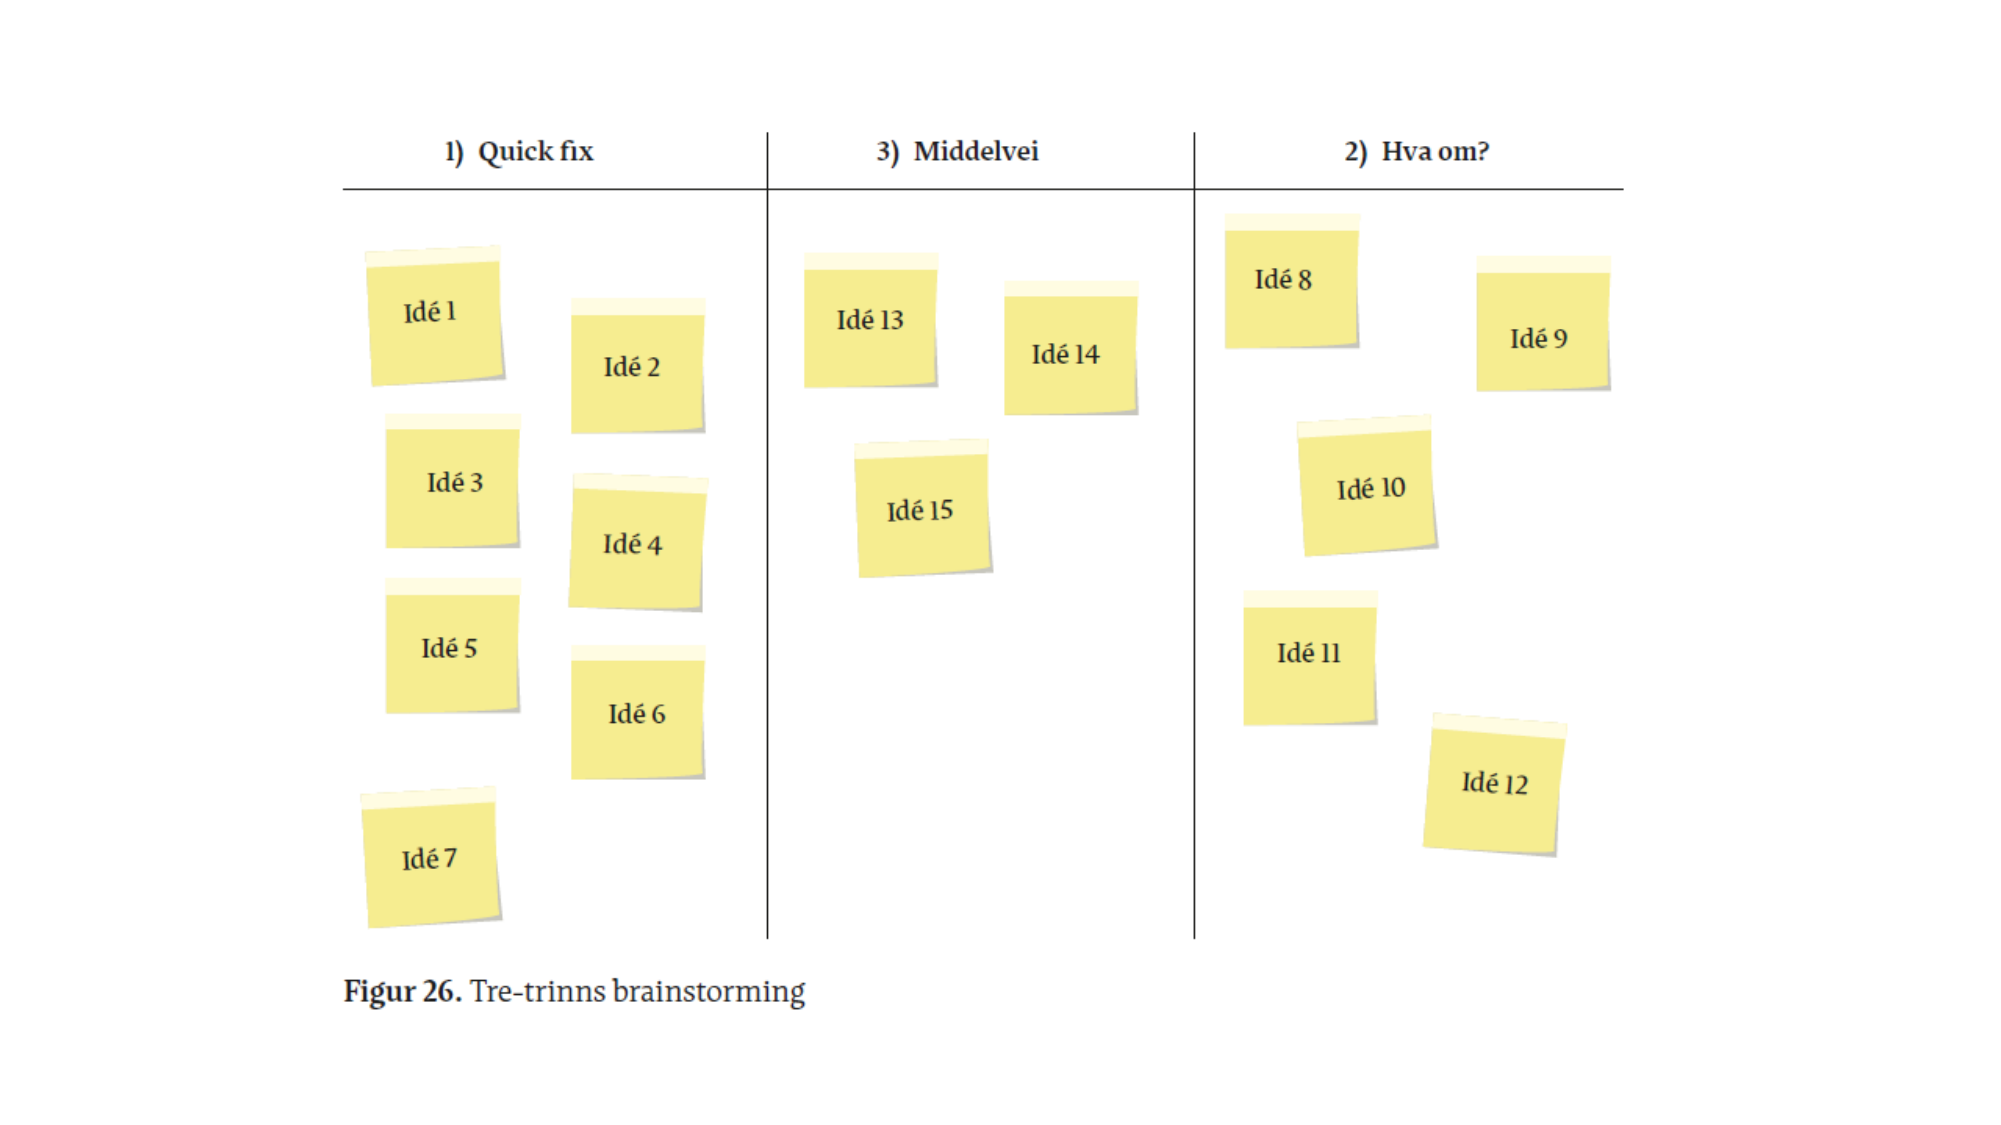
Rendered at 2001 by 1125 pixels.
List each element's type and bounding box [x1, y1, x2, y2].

picture [300, 94, 1699, 1031]
